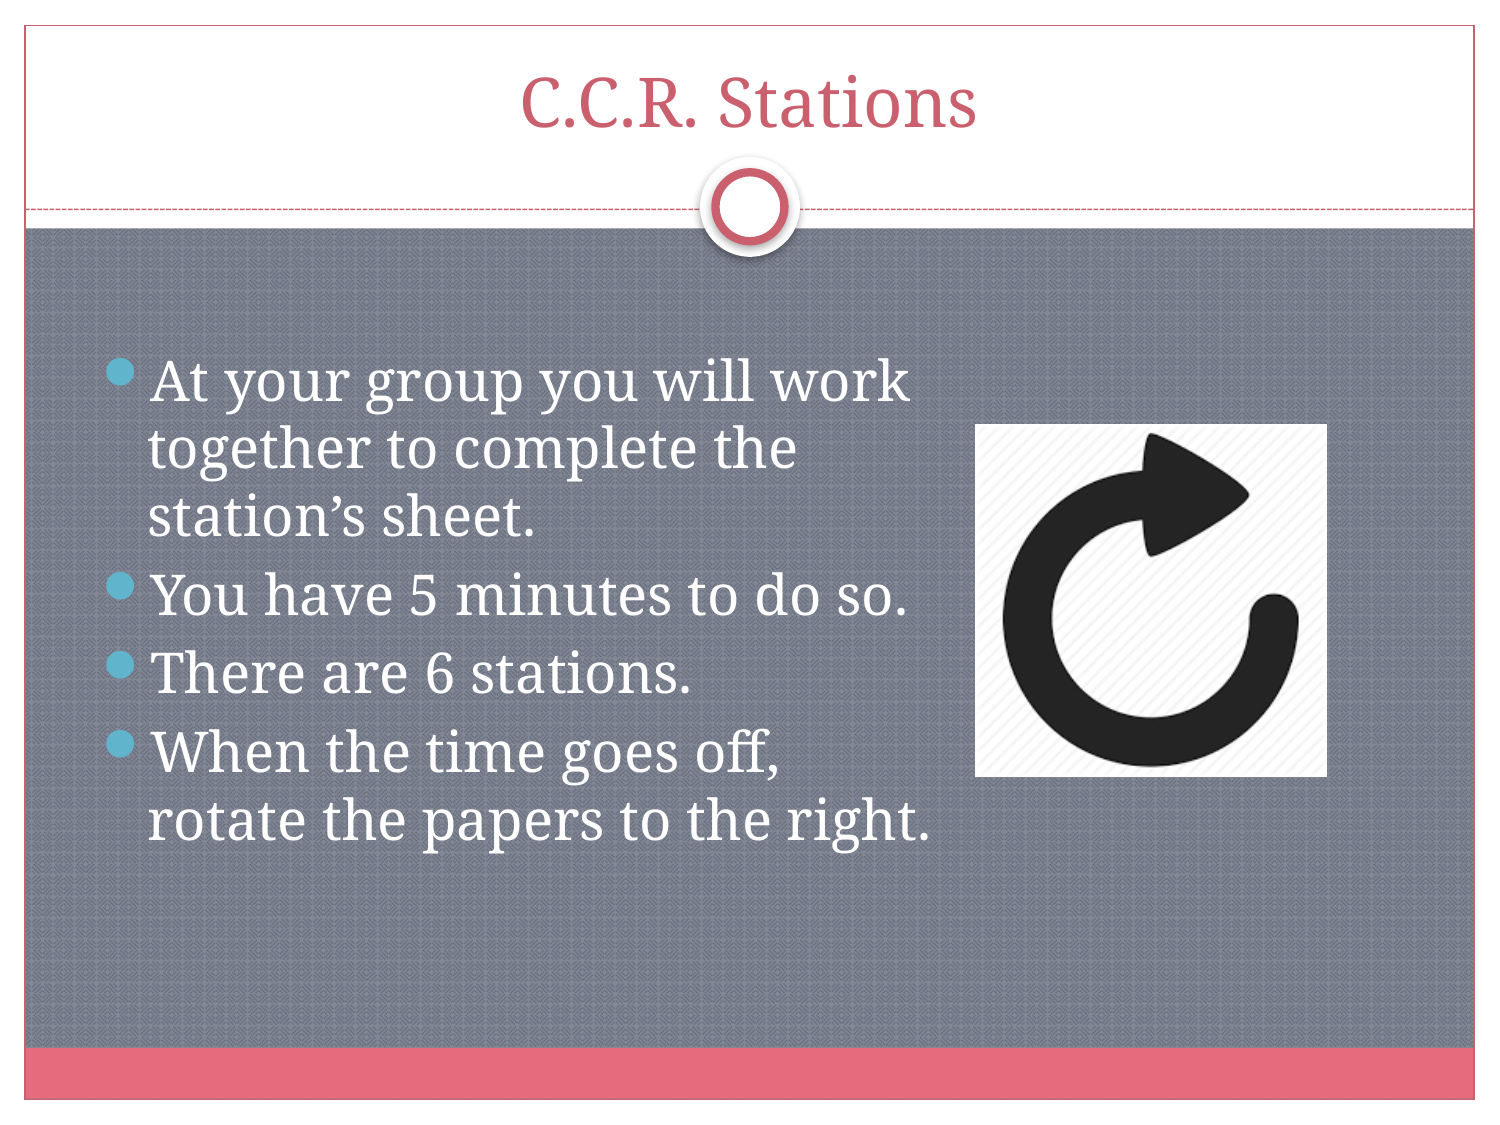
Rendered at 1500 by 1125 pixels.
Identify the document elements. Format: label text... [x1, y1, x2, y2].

list At your group you will work together to complete the station’s sheet. You have 5 minutes to do so. There are 6 stations. When the time goes off, rotate the papers to the right. [87, 337, 963, 1088]
picture [974, 424, 1327, 777]
title C.C.R. Stations [49, 37, 1450, 162]
